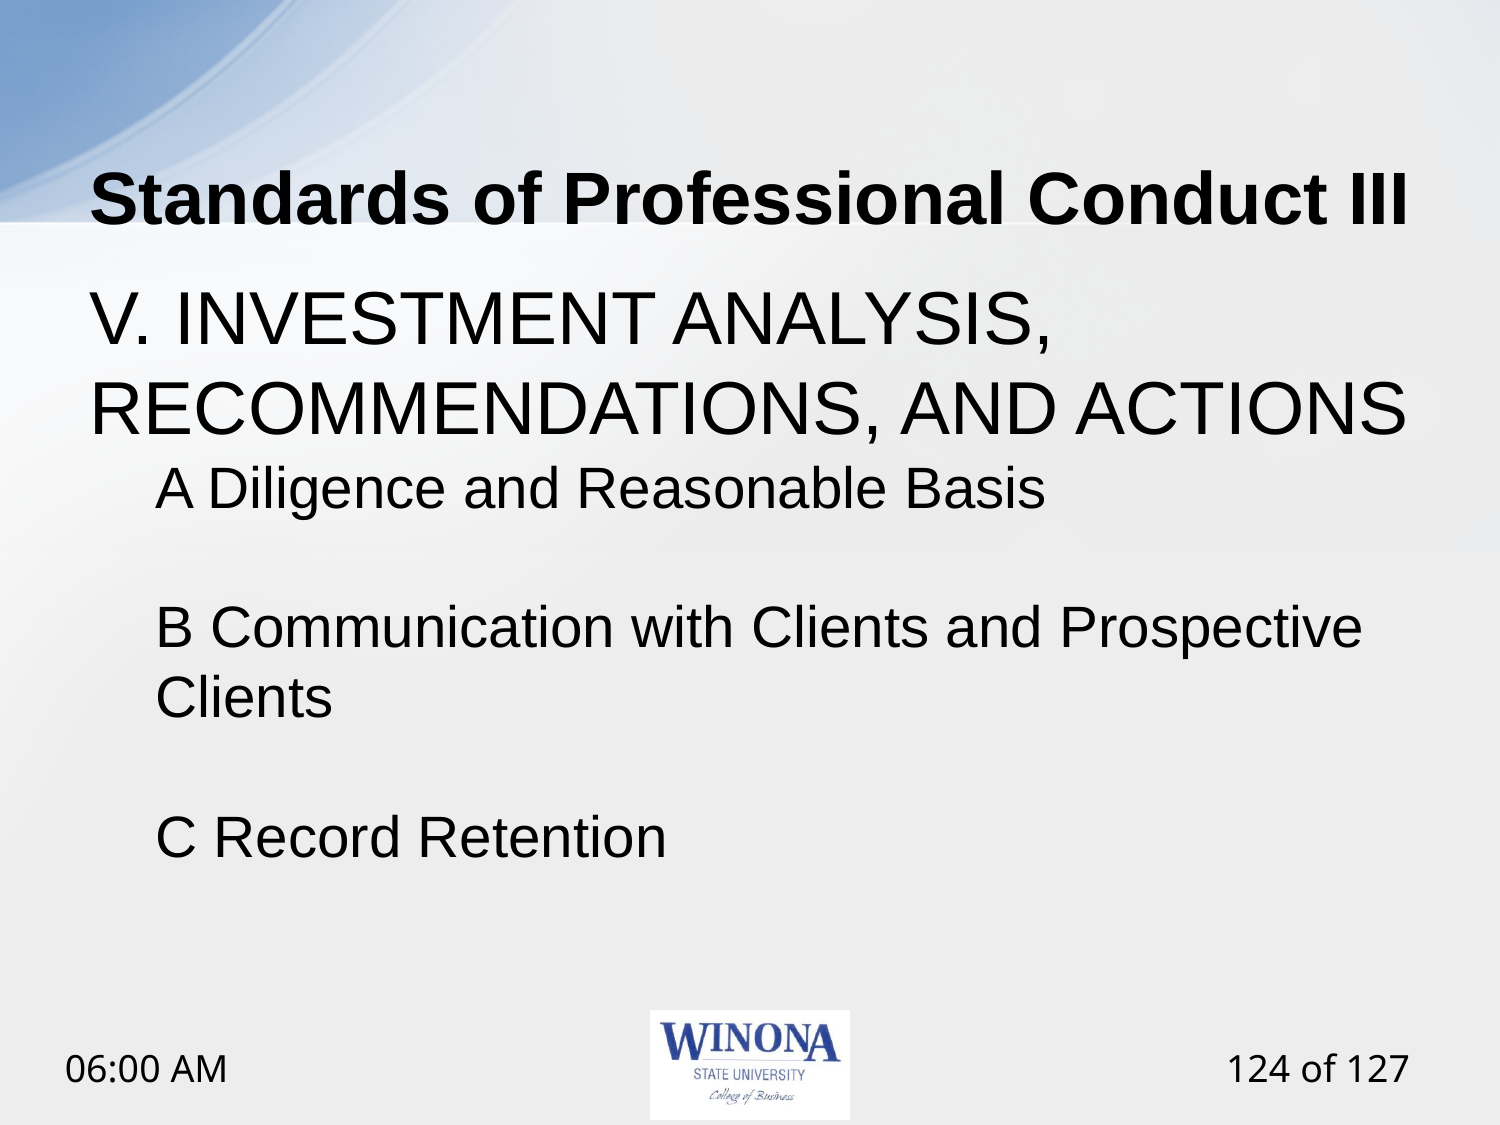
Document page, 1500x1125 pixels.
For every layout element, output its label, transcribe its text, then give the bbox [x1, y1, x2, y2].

list V. INVESTMENT ANALYSIS, RECOMMENDATIONS, AND ACTIONS A Diligence and Reasonable Basis B Communication with Clients and Prospective Clients C Record Retention [75, 262, 1463, 1005]
picture [0, 0, 1500, 1125]
title Standards of Professional Conduct III [75, 58, 1463, 247]
